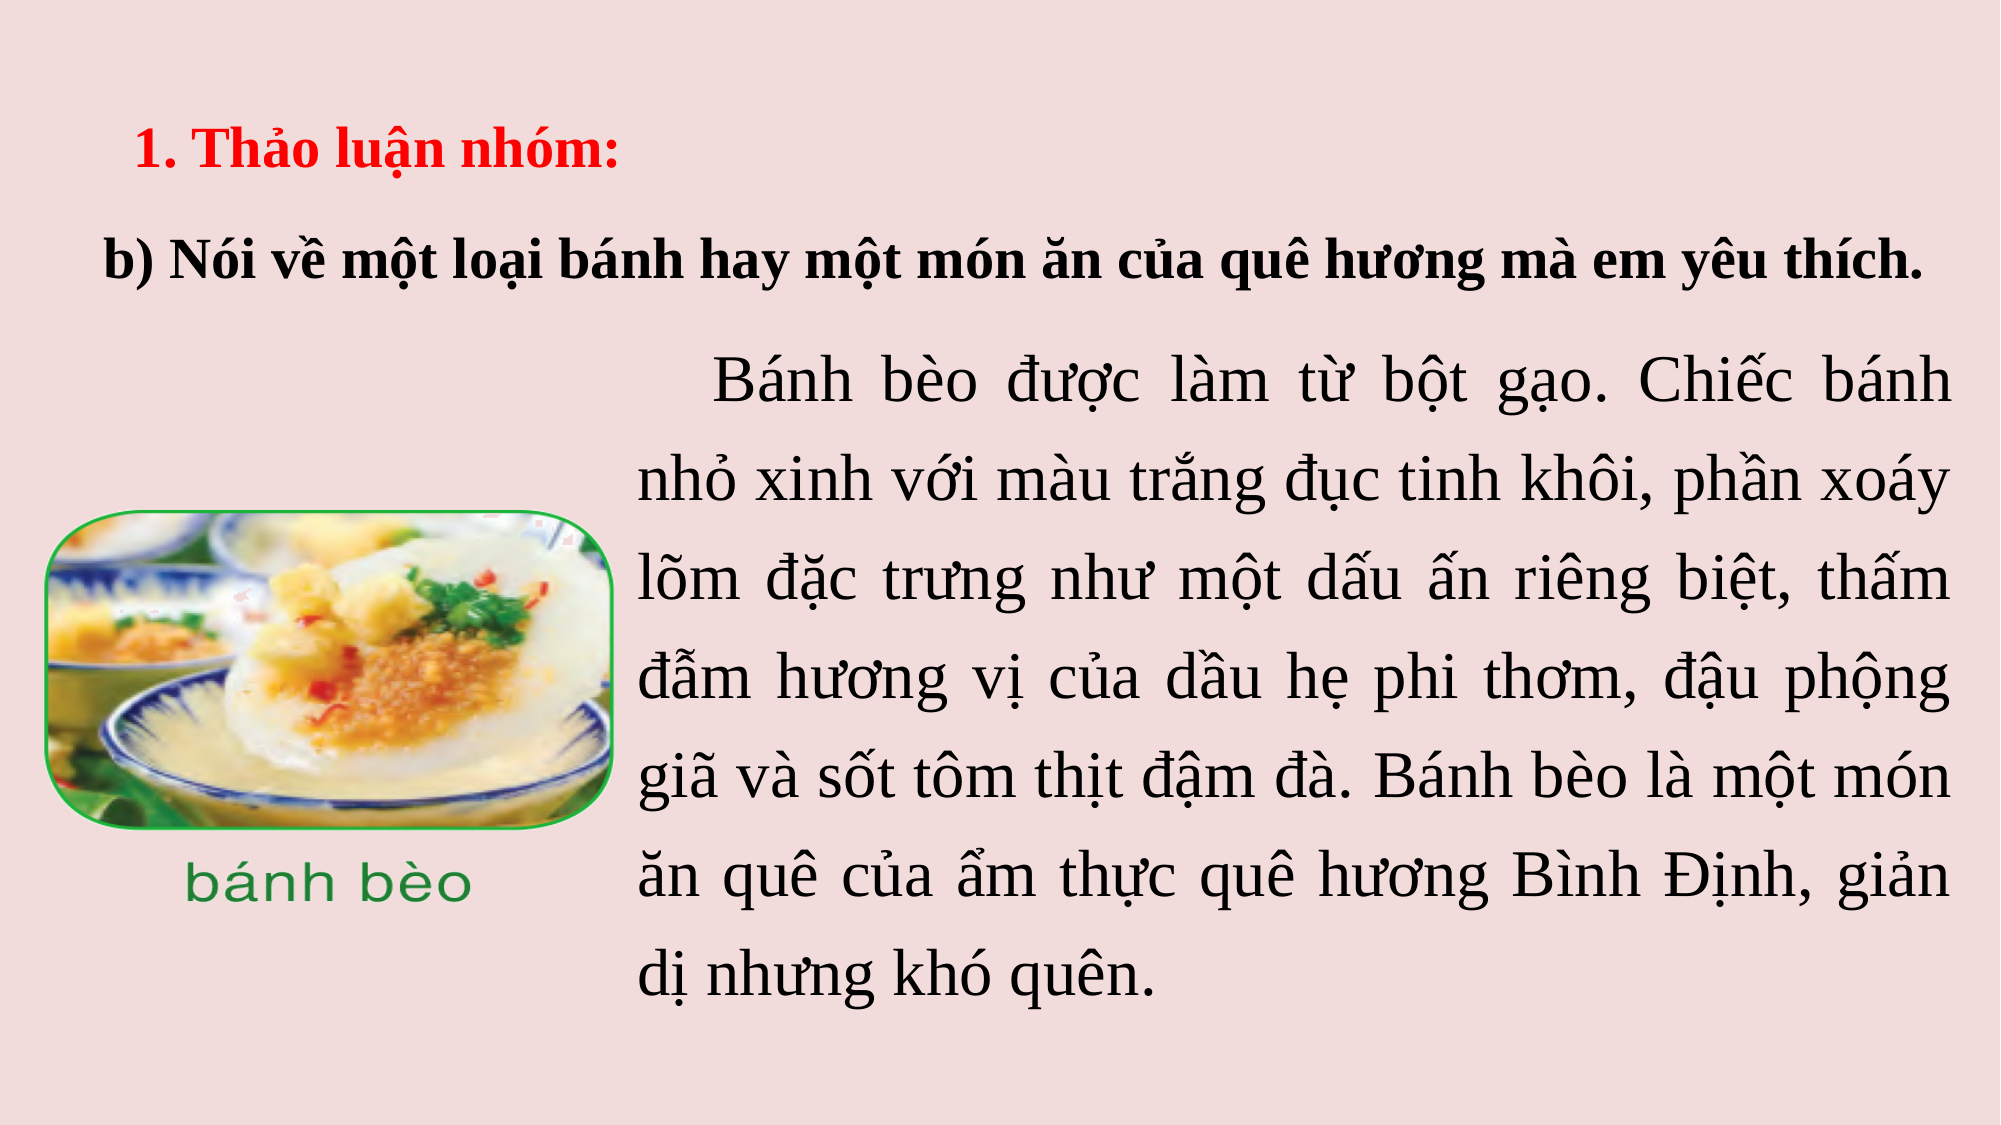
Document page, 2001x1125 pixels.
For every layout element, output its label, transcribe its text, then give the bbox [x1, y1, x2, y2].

text_box 1. Thảo luận nhóm: [119, 78, 1969, 188]
text_box b) Nói về một loại bánh hay một món ăn của quê hương mà em yêu thích. [88, 188, 1999, 336]
picture [0, 430, 698, 937]
text_box Bánh bèo được làm từ bột gạo. Chiếc bánh nhỏ xinh với màu trắng đục tinh khôi, phần xoáy lõm đặc trưng như một dấu ấn riêng biệt, thấm đẫm hương vị của dầu hẹ phi thơm, đậu phộng giã và sốt tôm thịt đậm đà. Bánh bèo là một món ăn quê của ẩm thực quê hương Bình Định, giản dị nhưng khó quên. [622, 308, 1969, 858]
